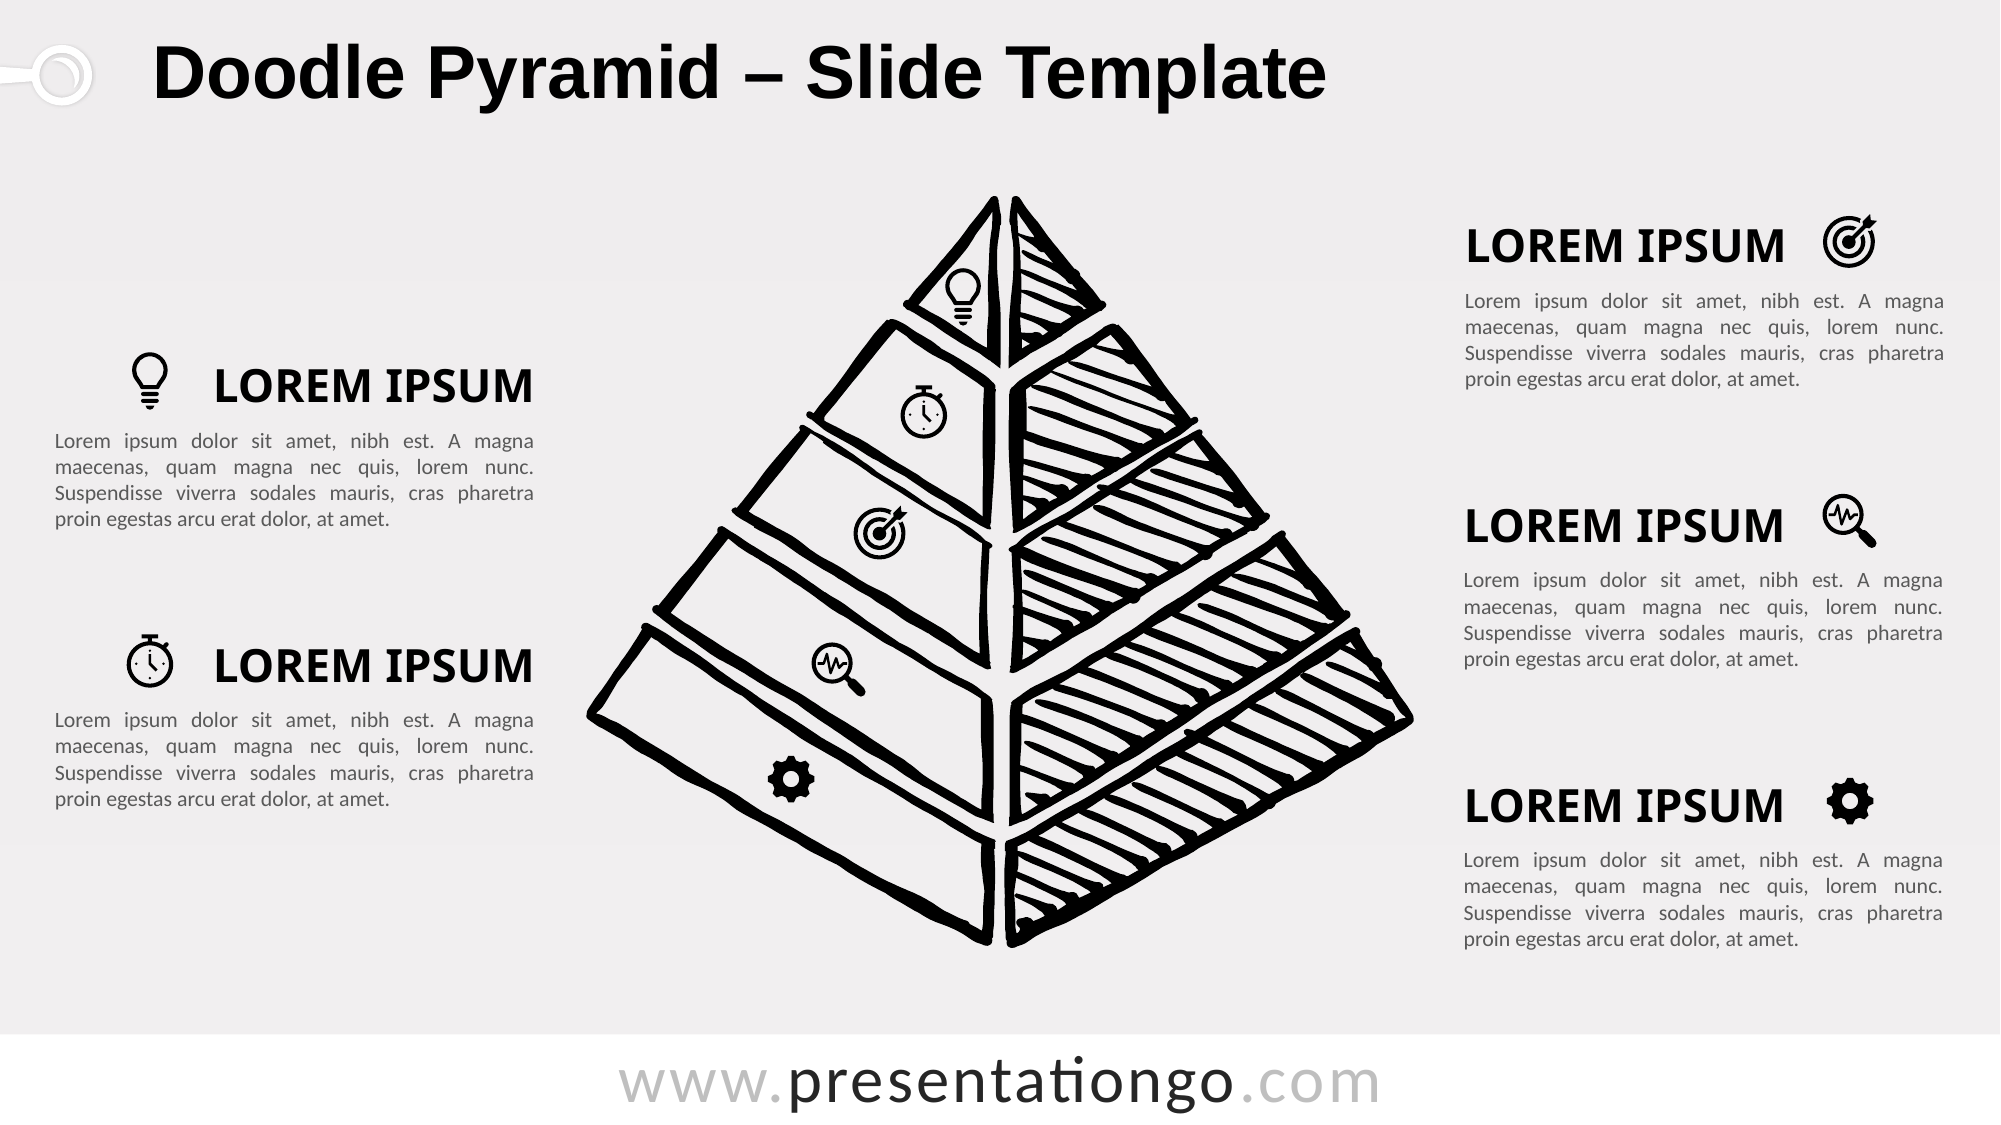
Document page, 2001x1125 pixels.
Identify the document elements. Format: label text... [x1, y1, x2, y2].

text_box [1817, 208, 1883, 274]
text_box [806, 636, 872, 703]
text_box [117, 628, 183, 694]
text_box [930, 264, 996, 330]
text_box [586, 195, 1414, 949]
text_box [890, 379, 957, 445]
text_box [1463, 768, 1944, 960]
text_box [54, 628, 535, 820]
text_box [117, 348, 183, 414]
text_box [1465, 208, 1946, 401]
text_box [54, 348, 535, 541]
title Doodle Pyramid – Slide Template [137, 26, 1863, 148]
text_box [1463, 488, 1944, 680]
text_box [847, 499, 914, 566]
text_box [1817, 488, 1883, 554]
